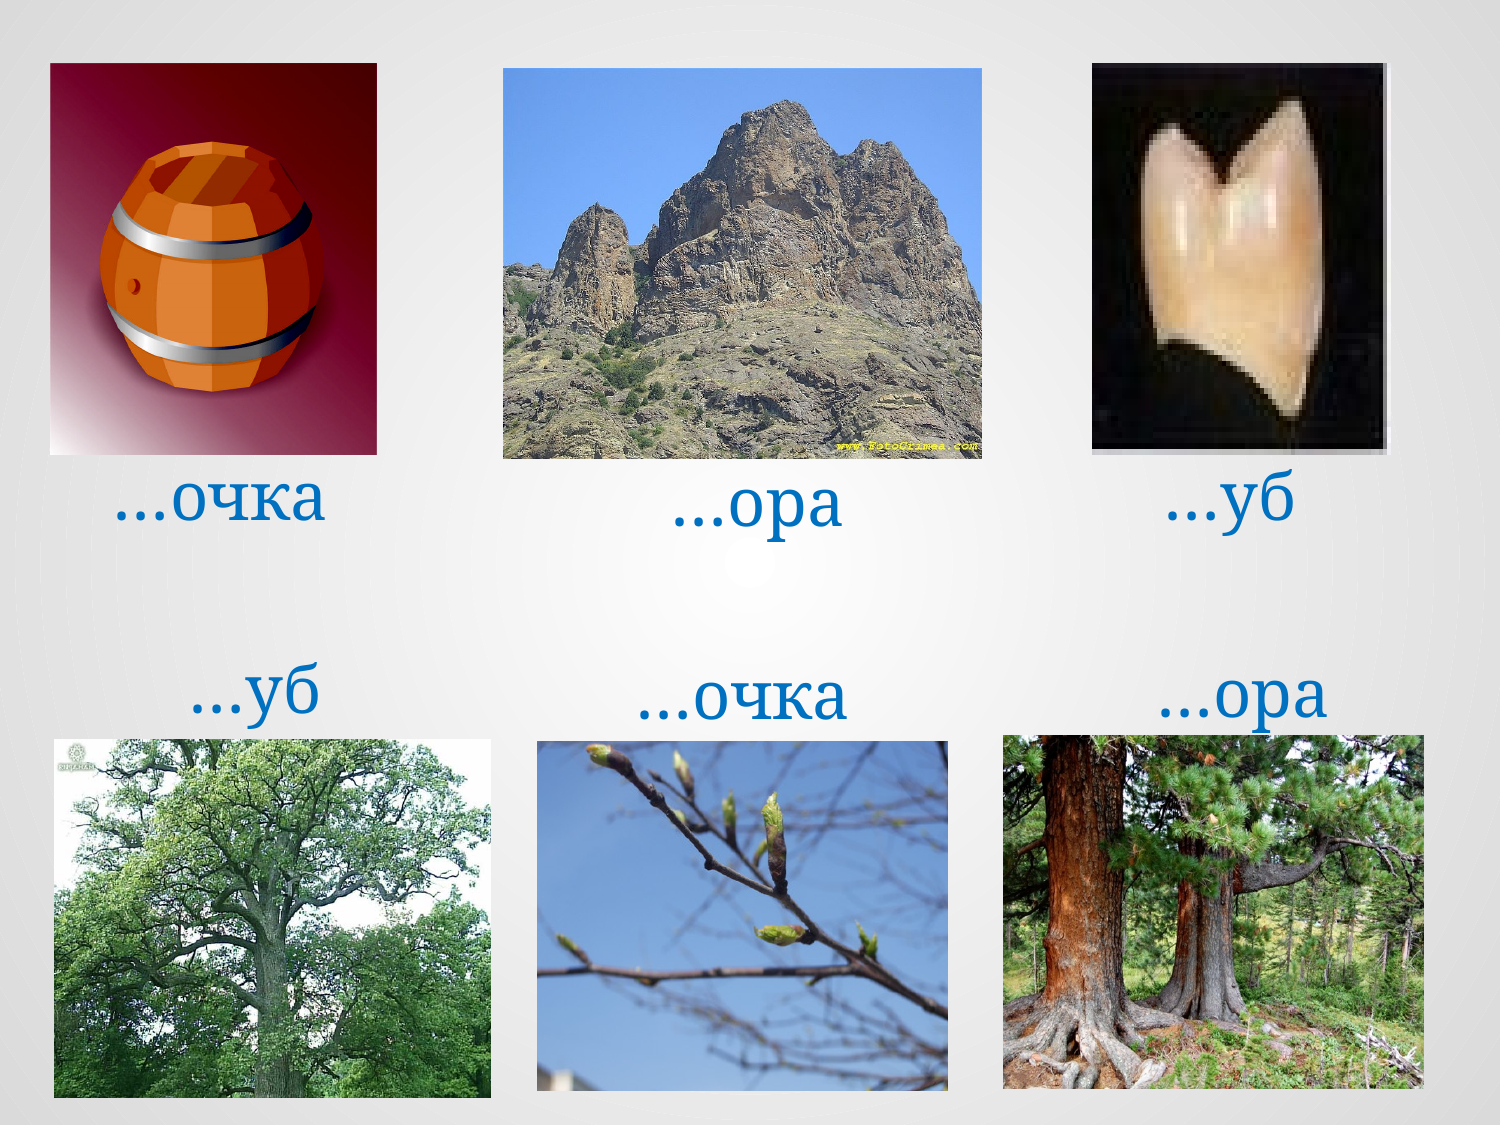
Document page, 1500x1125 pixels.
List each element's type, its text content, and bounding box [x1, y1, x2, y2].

text_box …ора [1141, 643, 1346, 733]
picture [54, 739, 491, 1098]
text_box …уб [1148, 464, 1312, 541]
text_box …очка [620, 645, 865, 739]
picture [537, 740, 949, 1091]
picture [50, 63, 377, 455]
text_box …ора [655, 466, 860, 547]
text_box …очка [98, 464, 343, 541]
picture [503, 67, 983, 459]
picture [1003, 735, 1424, 1090]
text_box …уб [173, 639, 337, 734]
picture [1092, 63, 1392, 455]
